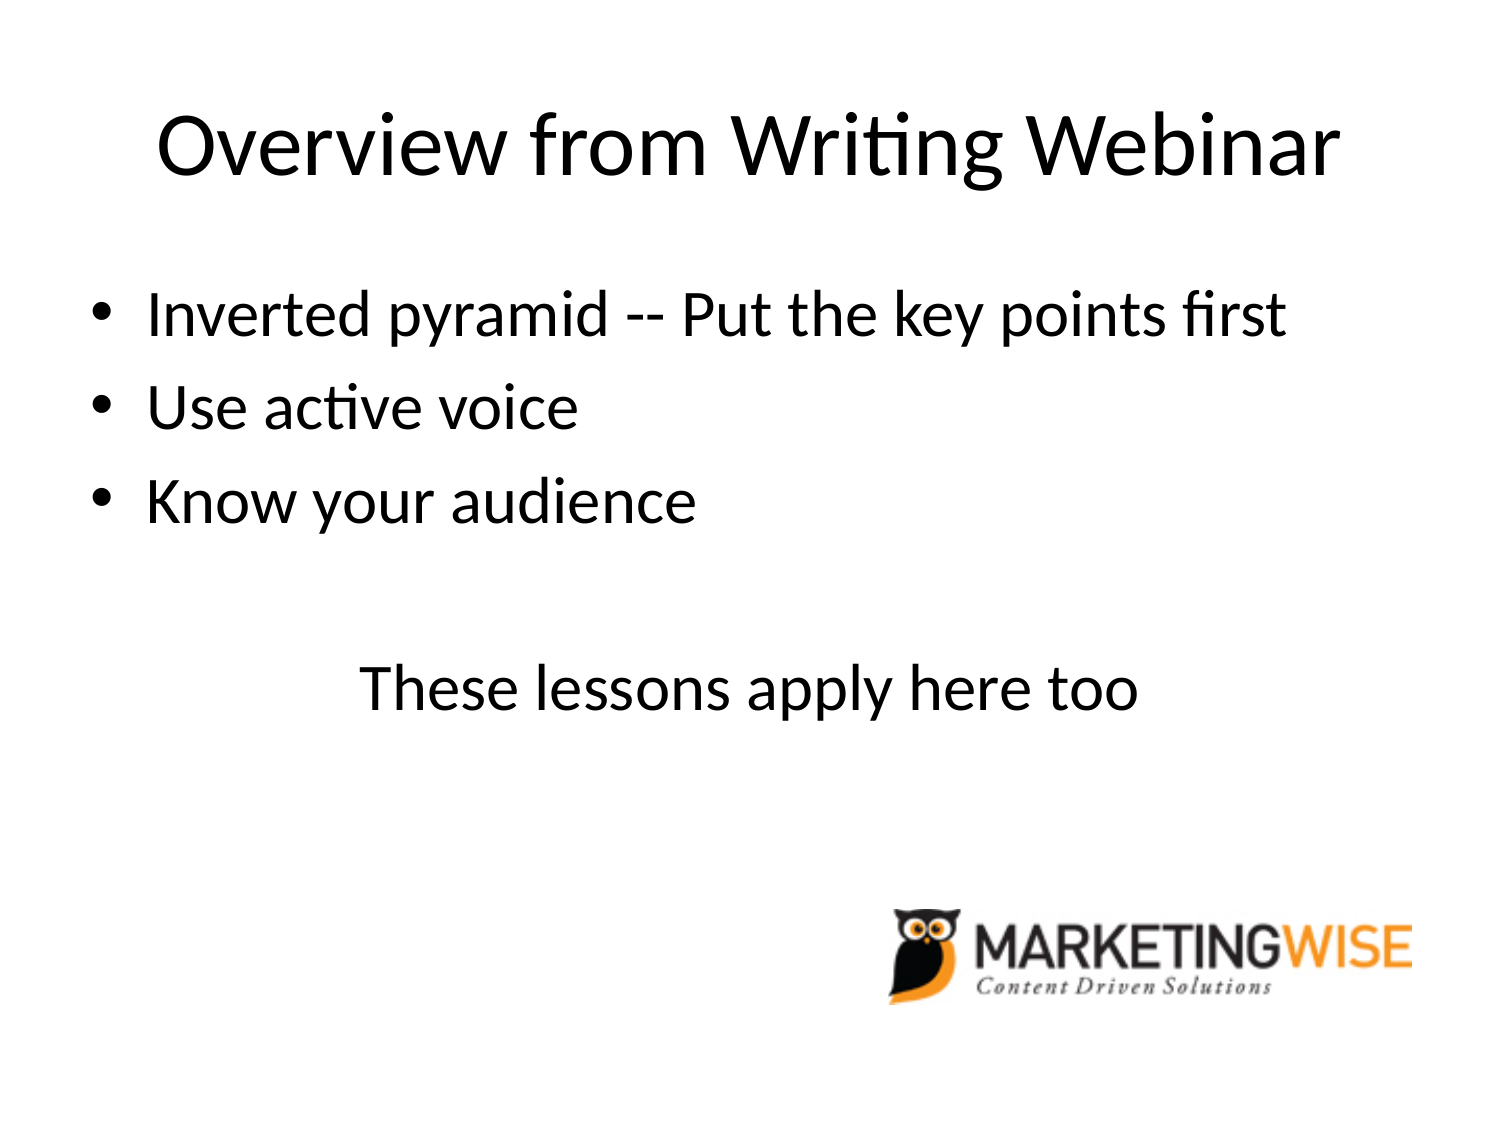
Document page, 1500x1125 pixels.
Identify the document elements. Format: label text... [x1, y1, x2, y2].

list Inverted pyramid -- Put the key points first Use active voice Know your audience These lessons apply here too [75, 262, 1425, 1005]
title Overview from Writing Webinar [75, 45, 1425, 233]
